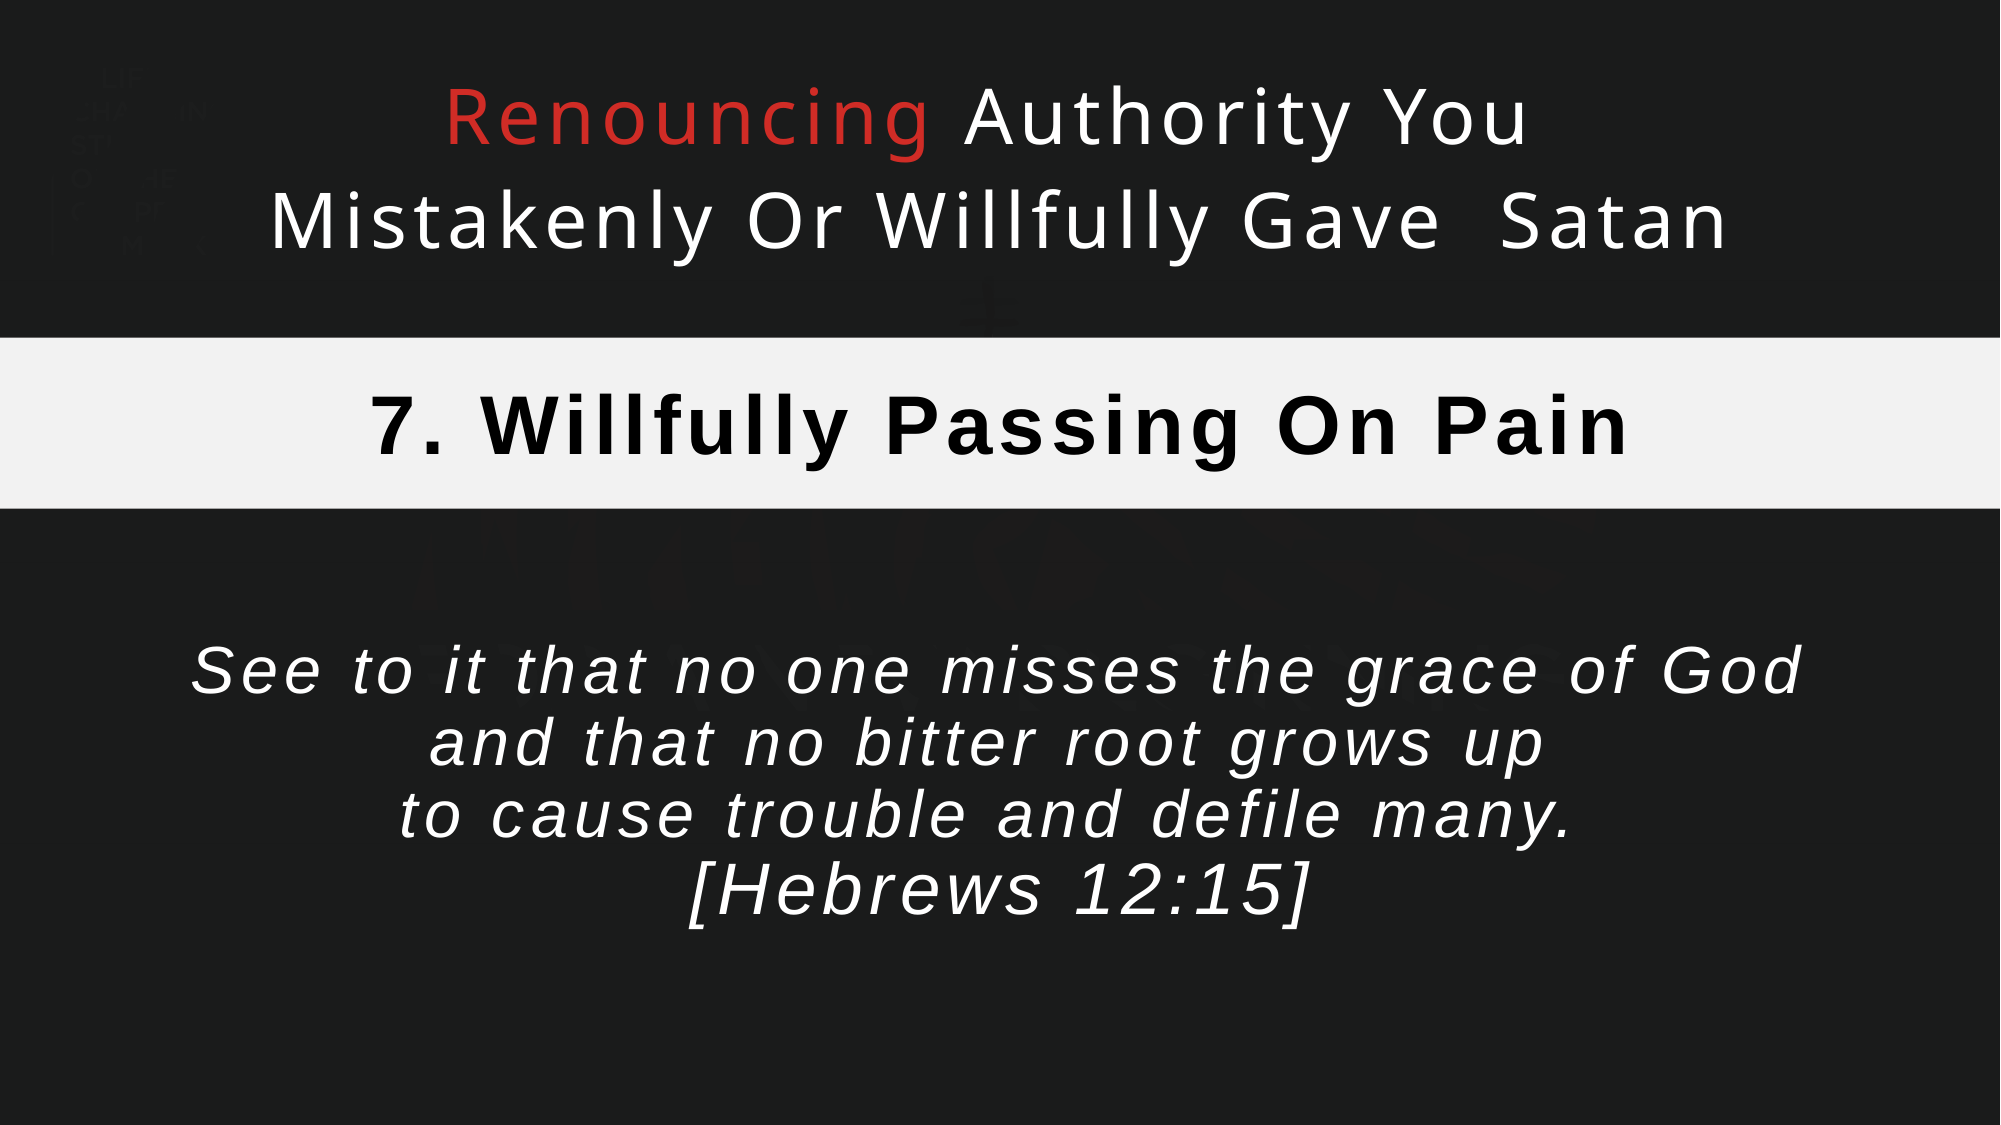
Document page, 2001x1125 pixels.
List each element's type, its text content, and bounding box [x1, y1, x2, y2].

picture [0, 510, 2000, 1125]
picture [0, 0, 2000, 336]
list Renouncing Authority You Mistakenly Or Willfully Gave Satan [105, 71, 1895, 203]
text_box 7. Willfully Passing On Pain See to it that no one misses the grace of God and that no bitter root grows up to cause trouble and defile many. [Hebrews 12:15] [105, 375, 1895, 977]
text_box [0, 336, 2000, 510]
